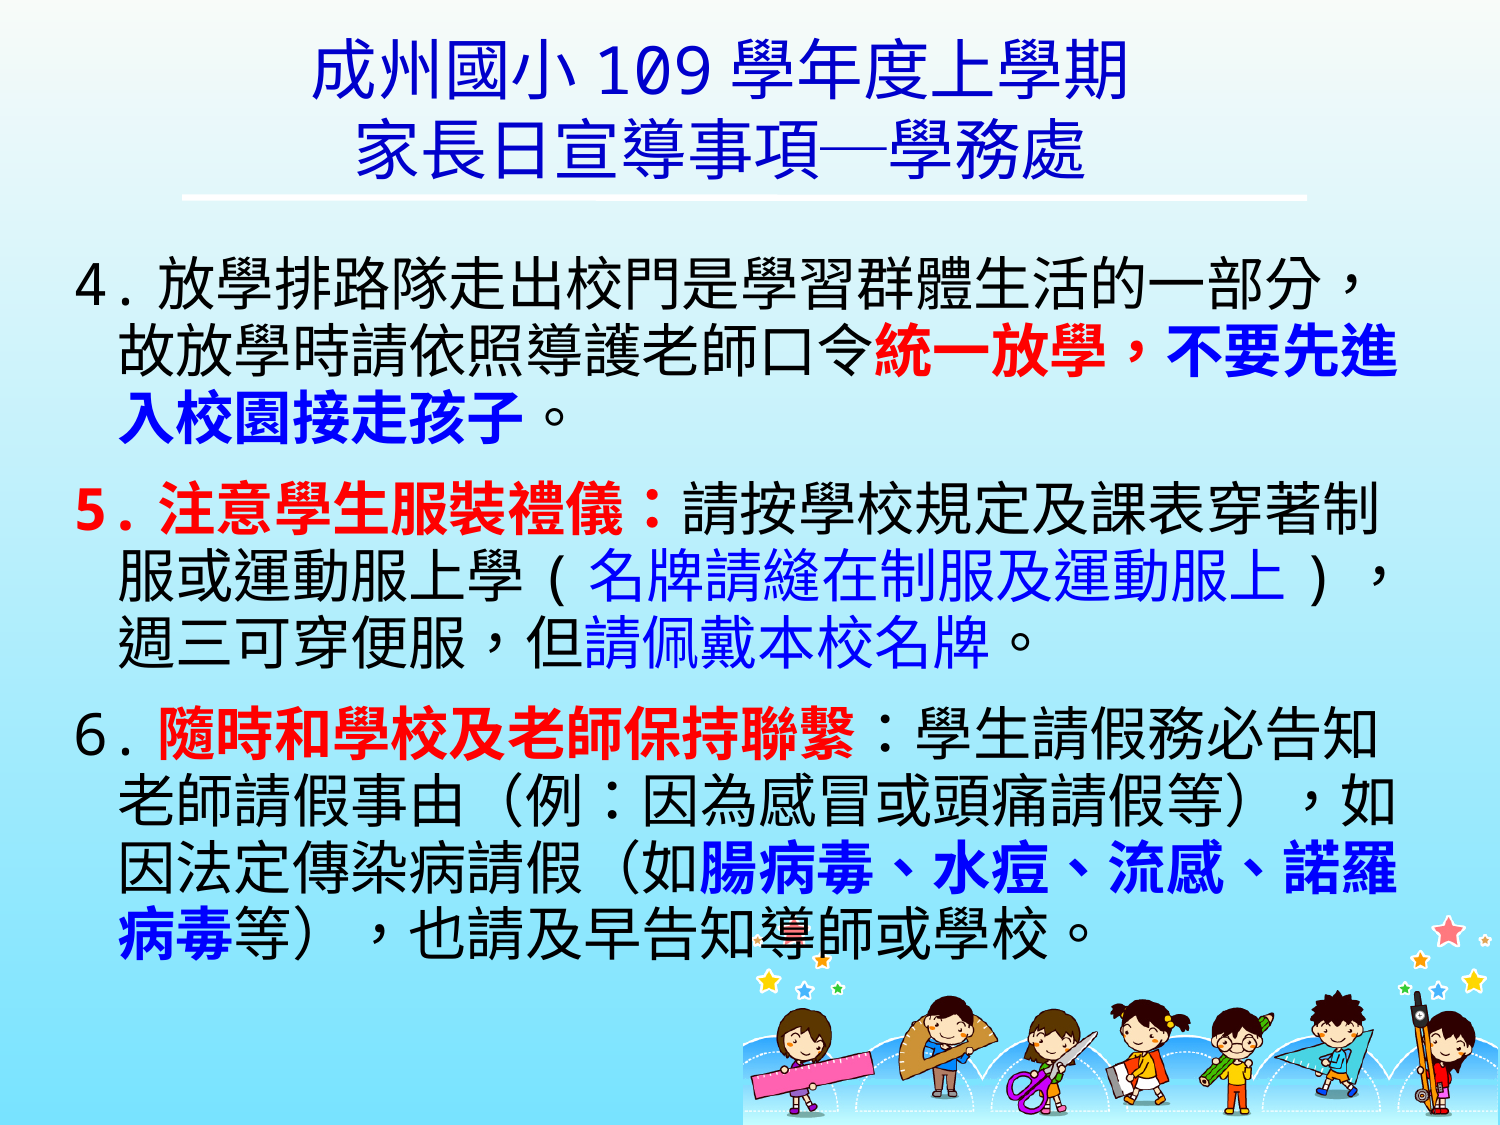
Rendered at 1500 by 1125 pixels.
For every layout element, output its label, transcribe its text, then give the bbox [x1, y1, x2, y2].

picture [743, 910, 1498, 1125]
text_box 4.放學排路隊走出校門是學習群體生活的一部分，故放學時請依照導護老師口令統一放學，不要先進入校園接走孩子。 5.注意學生服裝禮儀：請按學校規定及課表穿著制服或運動服上學(名牌請縫在制服及運動服上)，週三可穿便服，但請佩戴本校名牌。 6.隨時和學校及老師保持聯繫：學生請假務必告知老師請假事由（例：因為感冒或頭痛請假等），如因法定傳染病請假（如腸病毒、水痘、流感、諾羅病毒等），也請及早告知導師或學校。 [58, 243, 1442, 975]
text_box 成州國小109學年度上學期 家長日宣導事項─學務處 [218, 12, 1223, 195]
